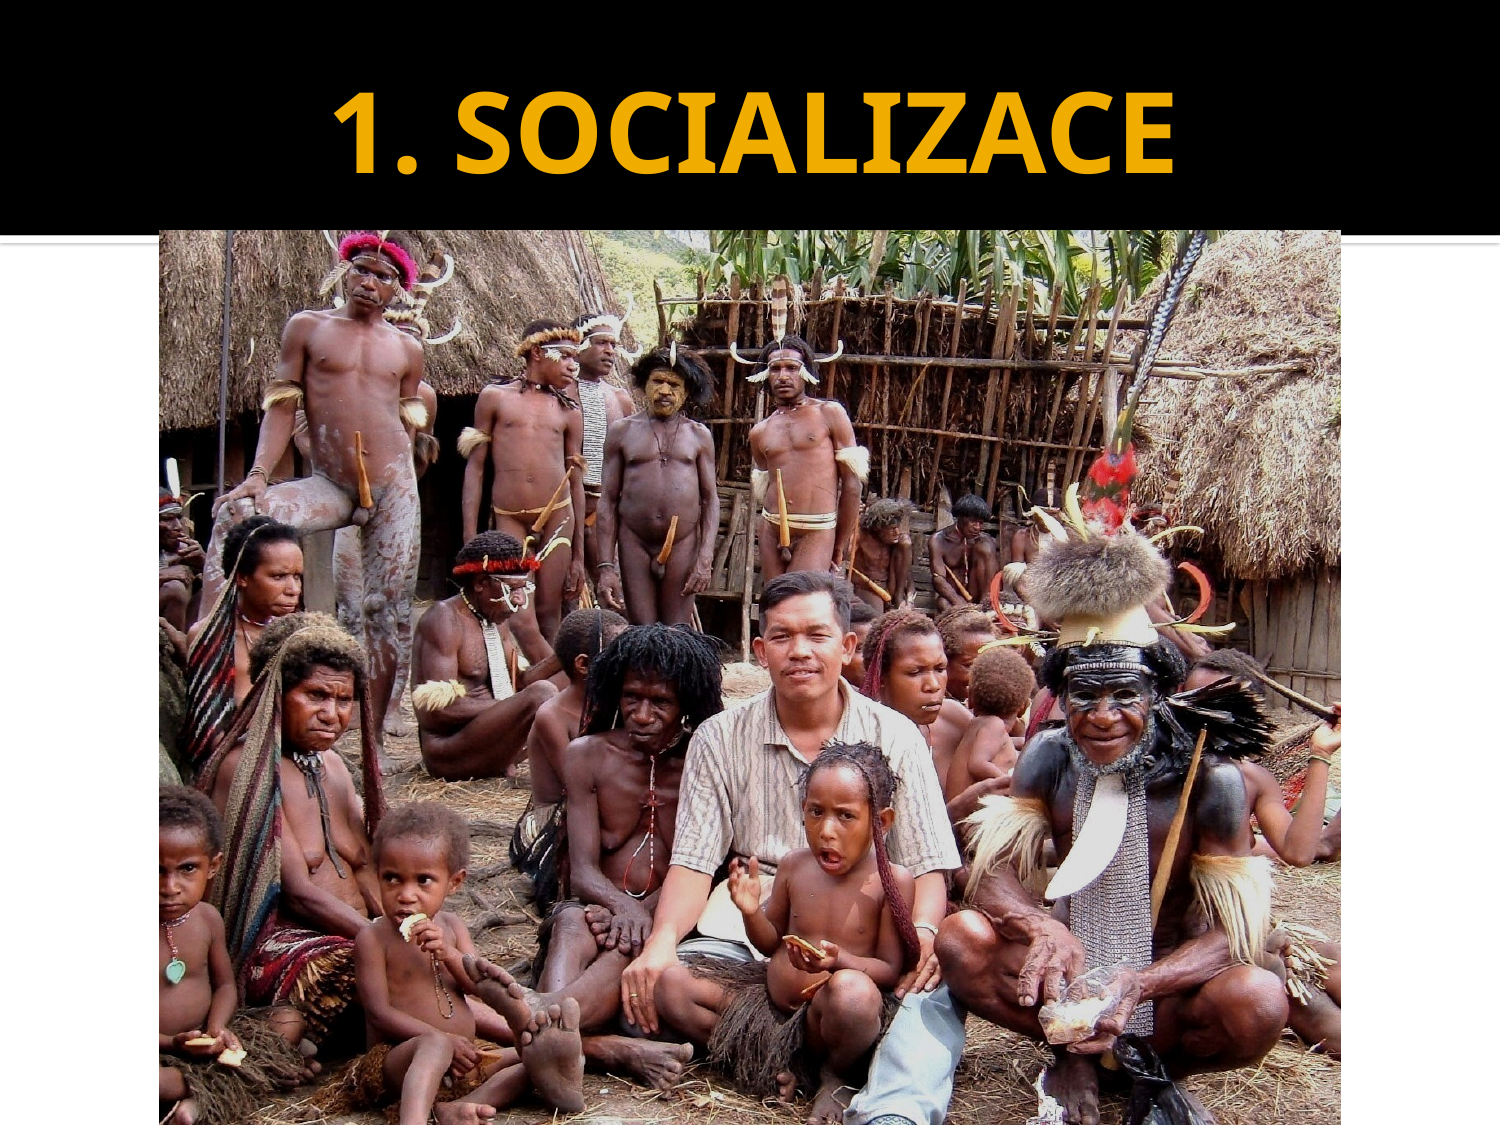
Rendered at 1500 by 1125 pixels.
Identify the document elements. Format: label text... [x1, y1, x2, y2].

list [159, 230, 1341, 1125]
title 1. SOCIALIZACE [75, 25, 1425, 231]
